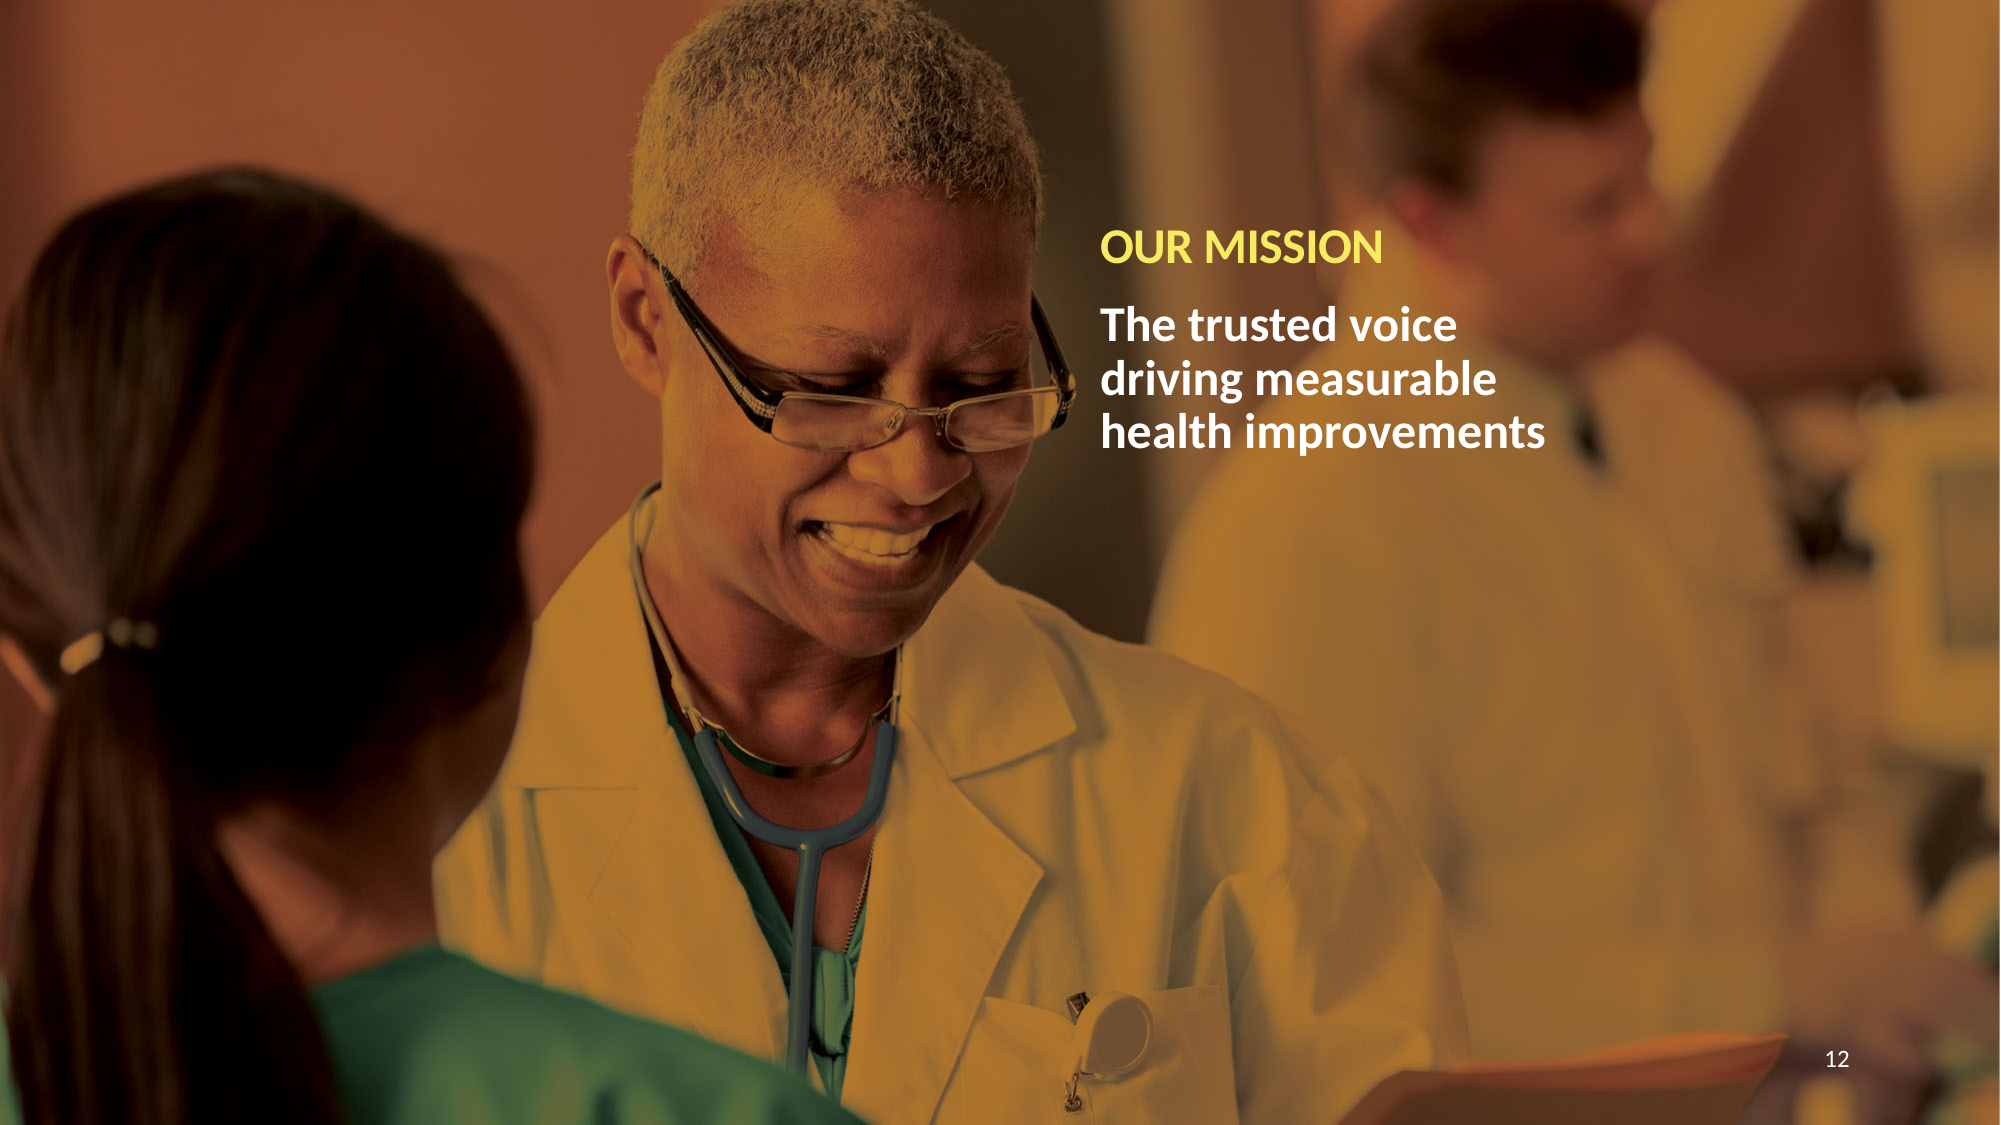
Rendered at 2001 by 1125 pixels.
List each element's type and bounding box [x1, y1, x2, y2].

list [0, 0, 2000, 1125]
